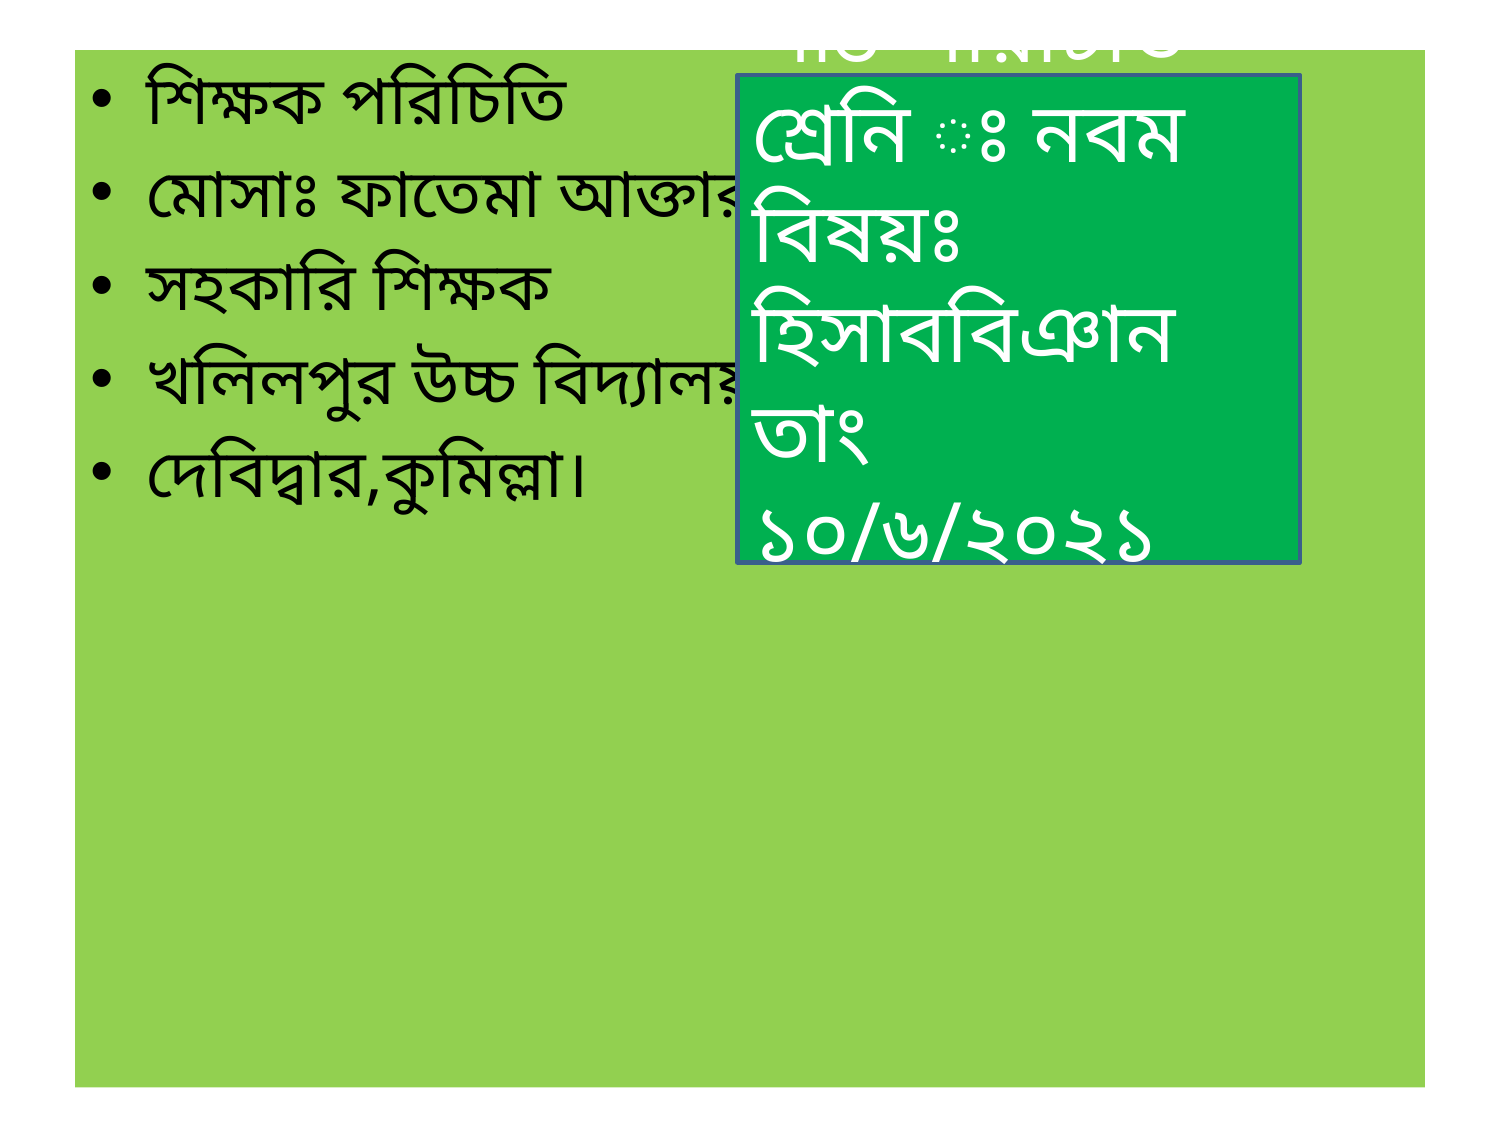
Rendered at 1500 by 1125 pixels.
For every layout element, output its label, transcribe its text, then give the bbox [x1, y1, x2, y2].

text_box পাঠ পরিচিতি শ্রেনি ঃ নবম বিষয়ঃ হিসাববিঞান তাং ১০/৬/২০২১ [735, 73, 1302, 565]
list শিক্ষক পরিচিতি মোসাঃ ফাতেমা আক্তার সহকারি শিক্ষক খলিলপুর উচ্চ বিদ্যালয় দেবিদ্বার,কুমিল্লা। [75, 50, 1425, 1088]
